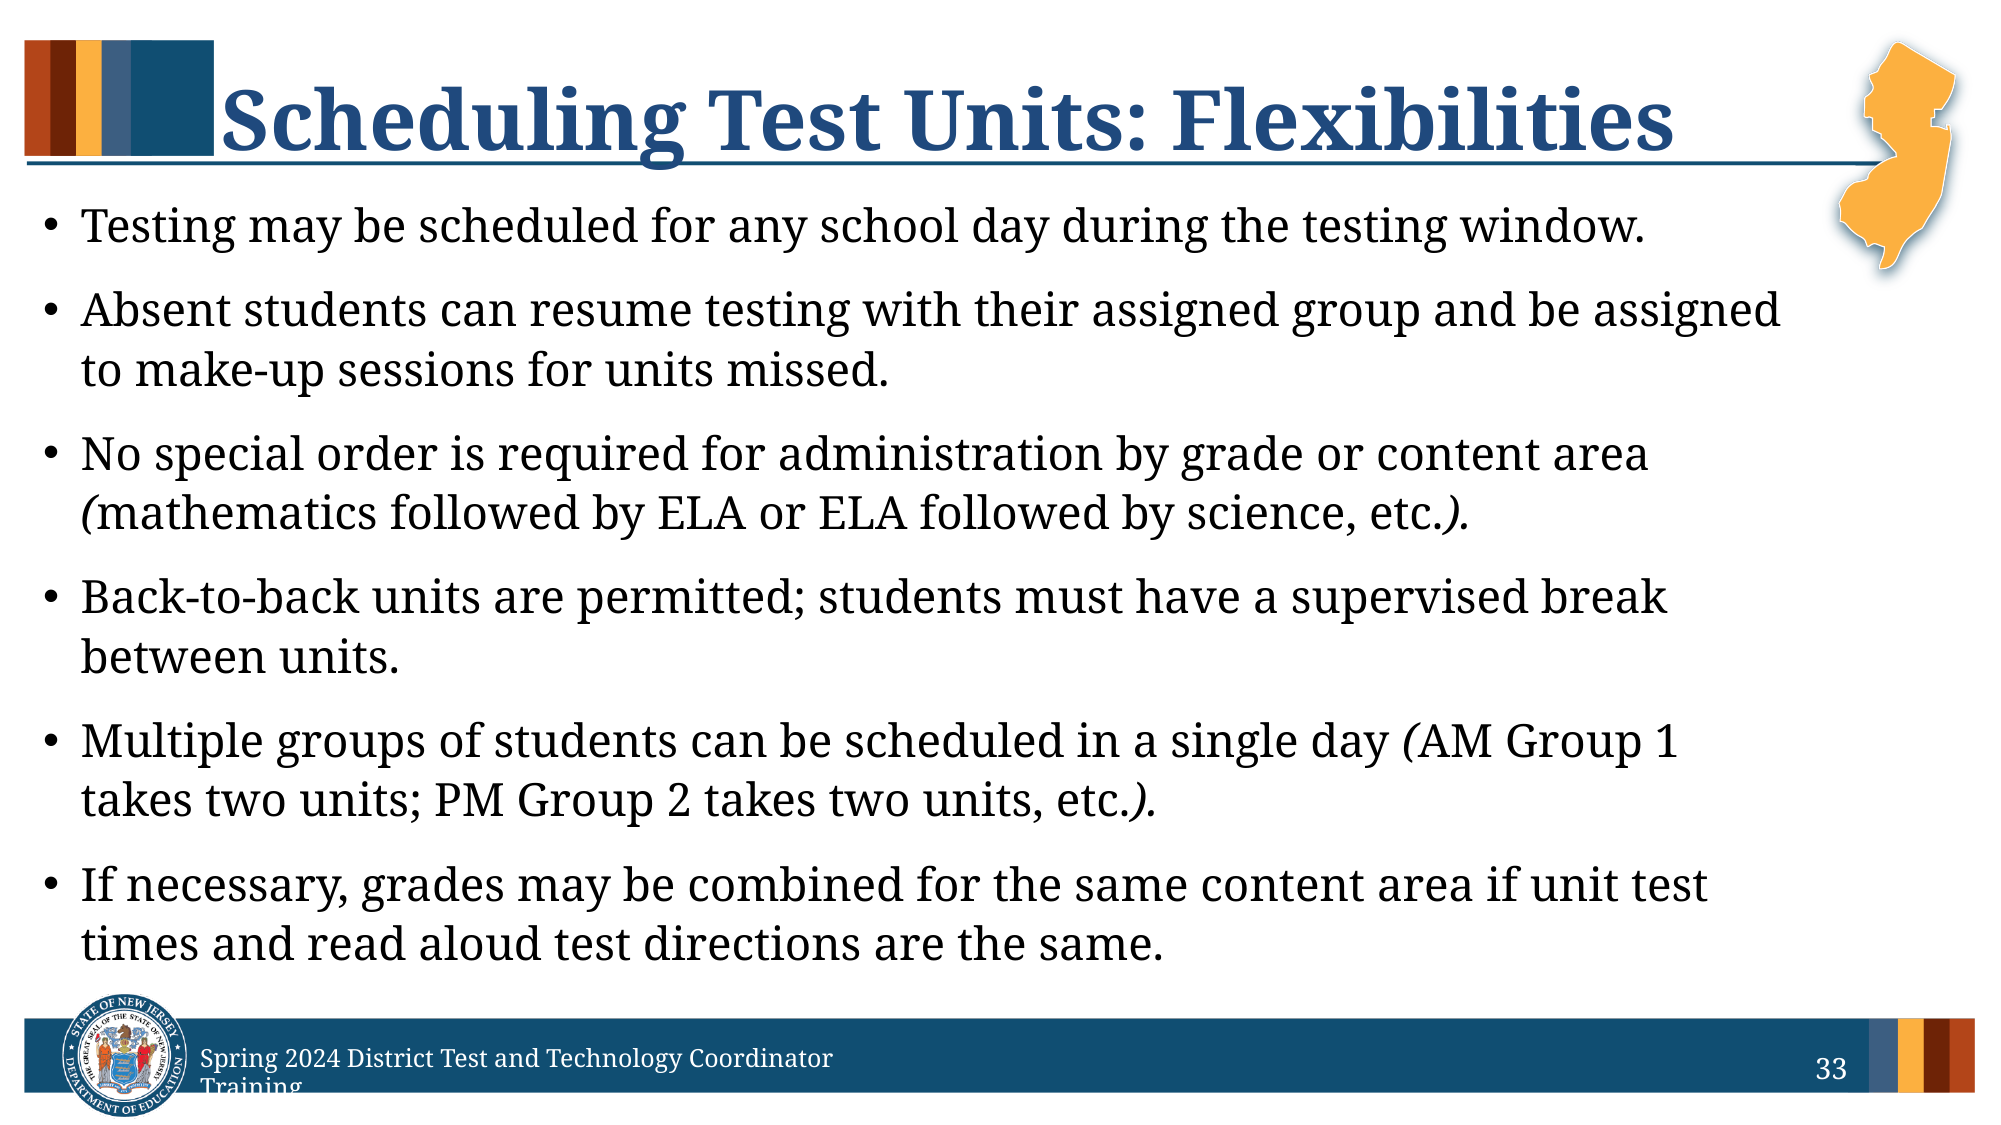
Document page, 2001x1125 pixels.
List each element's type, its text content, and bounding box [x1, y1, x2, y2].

text_box 33 [1412, 1042, 1863, 1103]
title Scheduling Test Units: Flexibilities [206, 62, 1863, 185]
list Testing may be scheduled for any school day during the testing window. Absent students can resume testing with their assigned group and be assigned to make-up sessions for units missed. No special order is required for administration by grade or content area (mathematics followed by ELA or ELA followed by science, etc.). Back-to-back units are permitted; students must have a supervised break between units. Multiple groups of students can be scheduled in a single day (AM Group 1 takes two units; PM Group 2 takes two units, etc.). If necessary, grades may be combined for the same content area if unit test times and read aloud test directions are the same. [28, 184, 1832, 989]
picture [24, 26, 1976, 295]
picture [24, 992, 1975, 1119]
